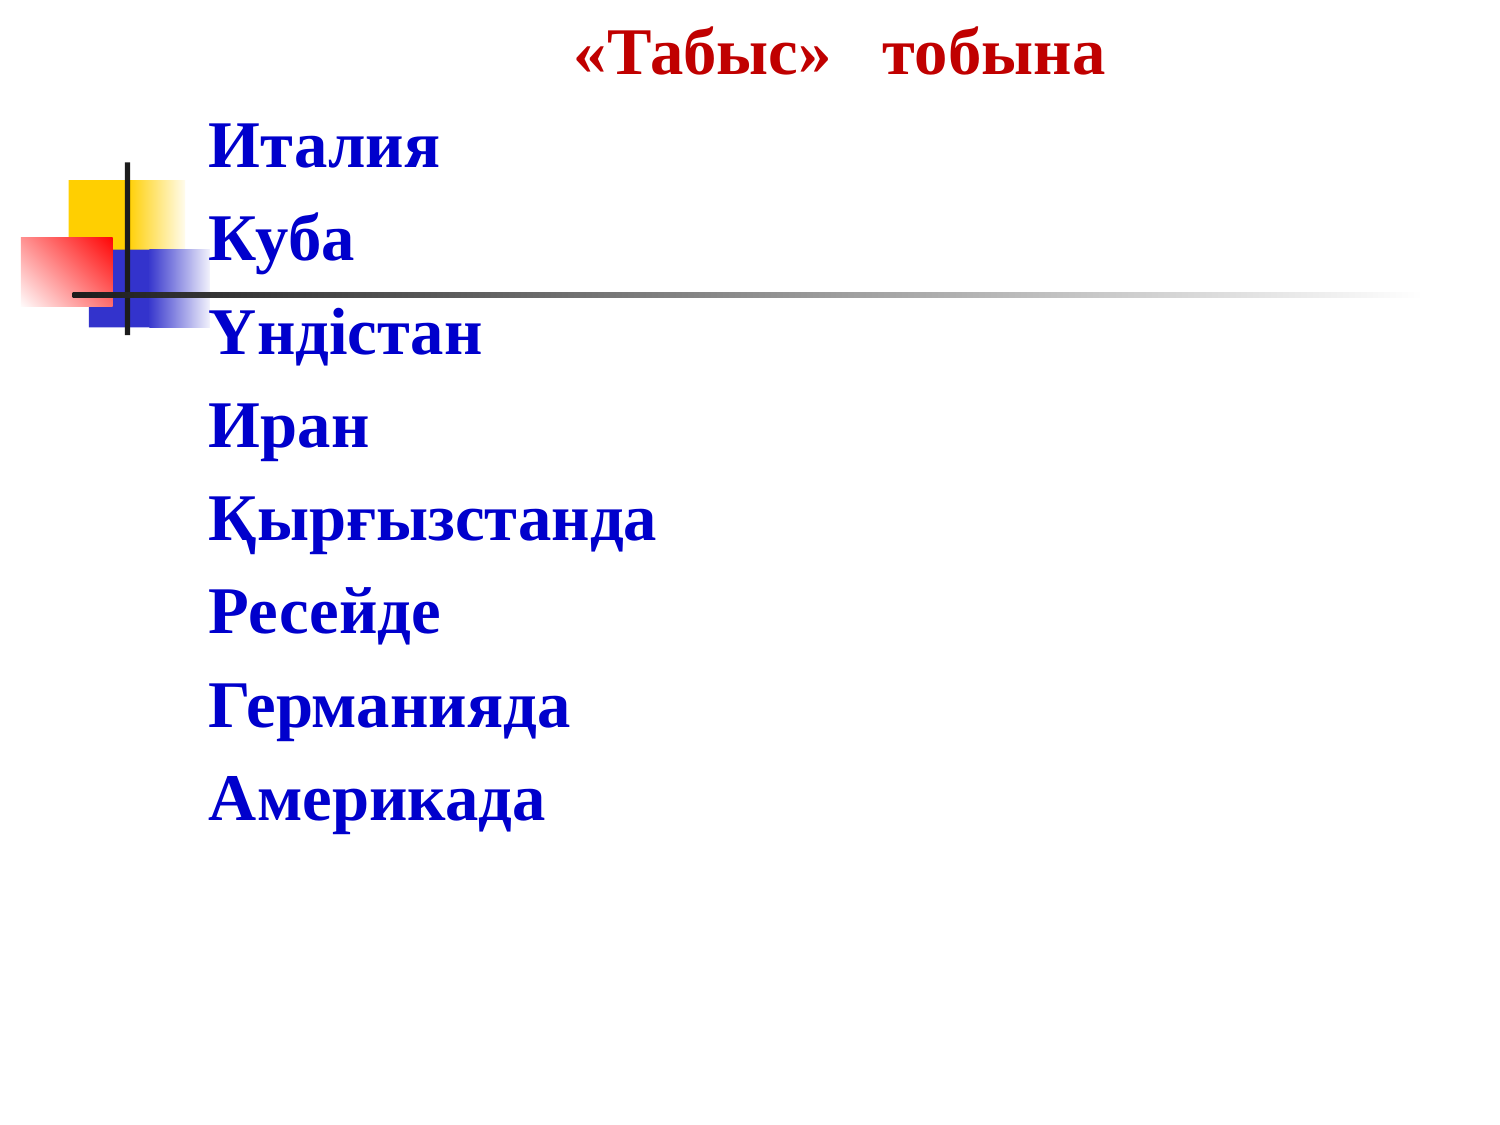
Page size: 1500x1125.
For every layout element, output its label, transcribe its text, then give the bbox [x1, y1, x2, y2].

list «Табыс» тобына Италия Куба Үндістан Иран Қырғызстанда Ресейде Германияда Америкада [193, 0, 1469, 1006]
